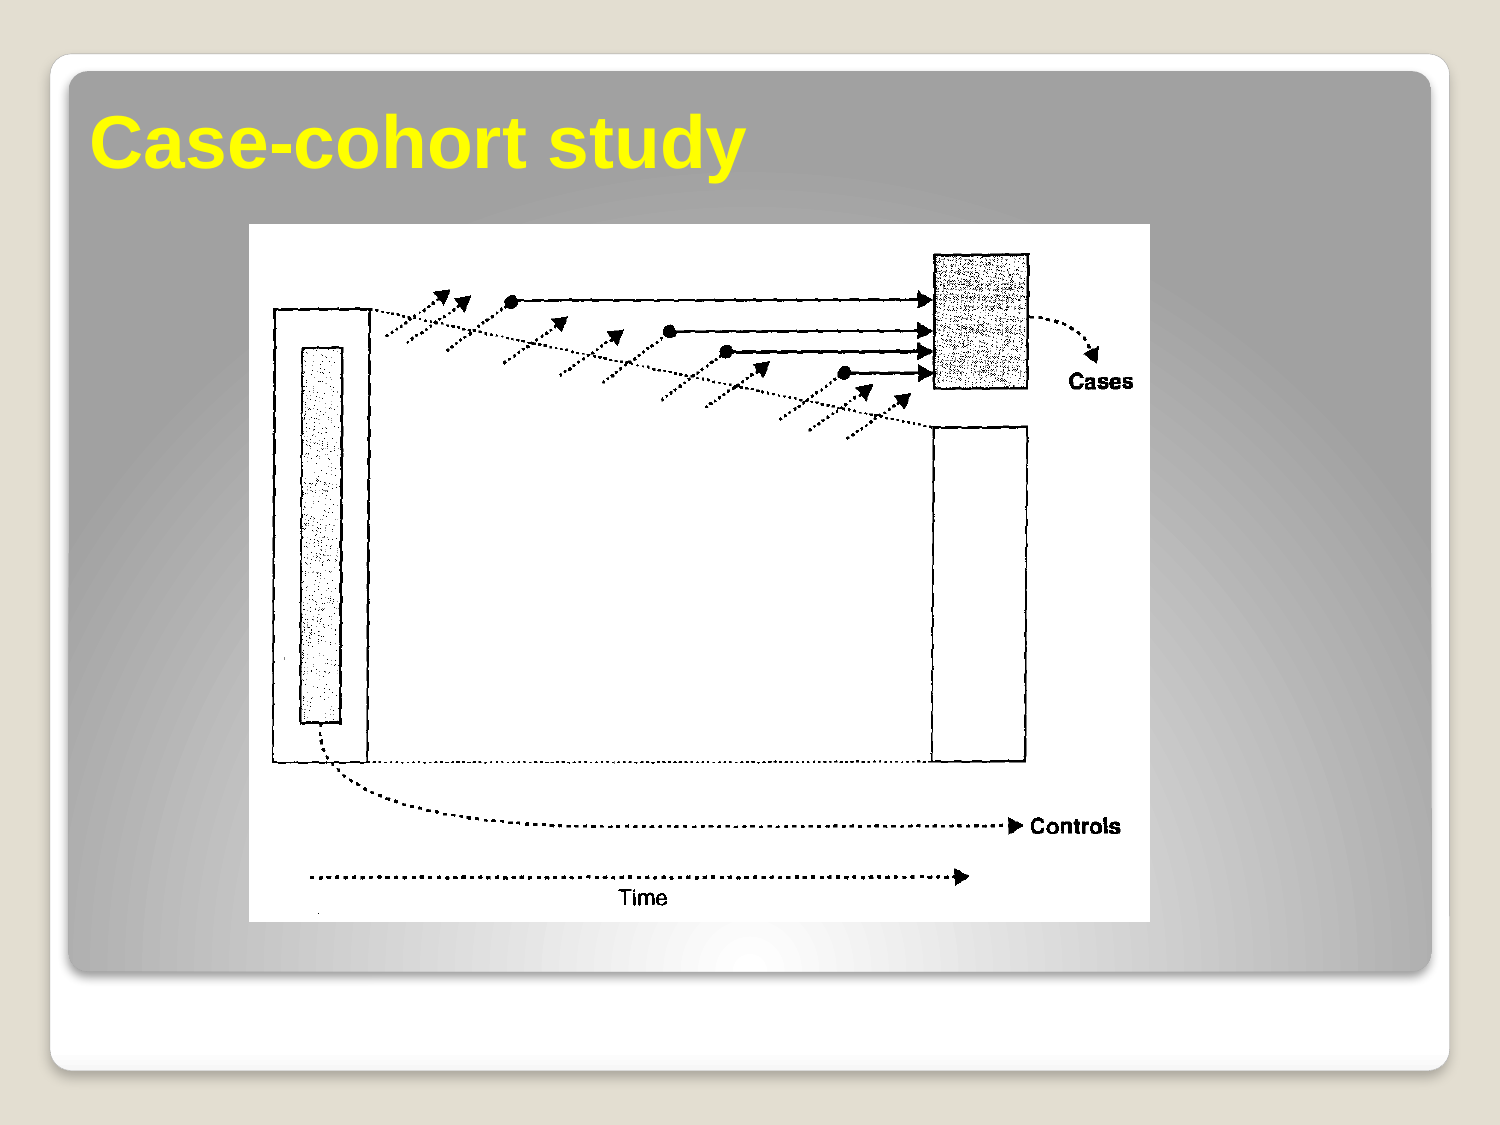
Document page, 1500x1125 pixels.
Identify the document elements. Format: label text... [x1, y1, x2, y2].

text_box Case-cohort study [74, 45, 1425, 233]
picture [249, 224, 1151, 922]
